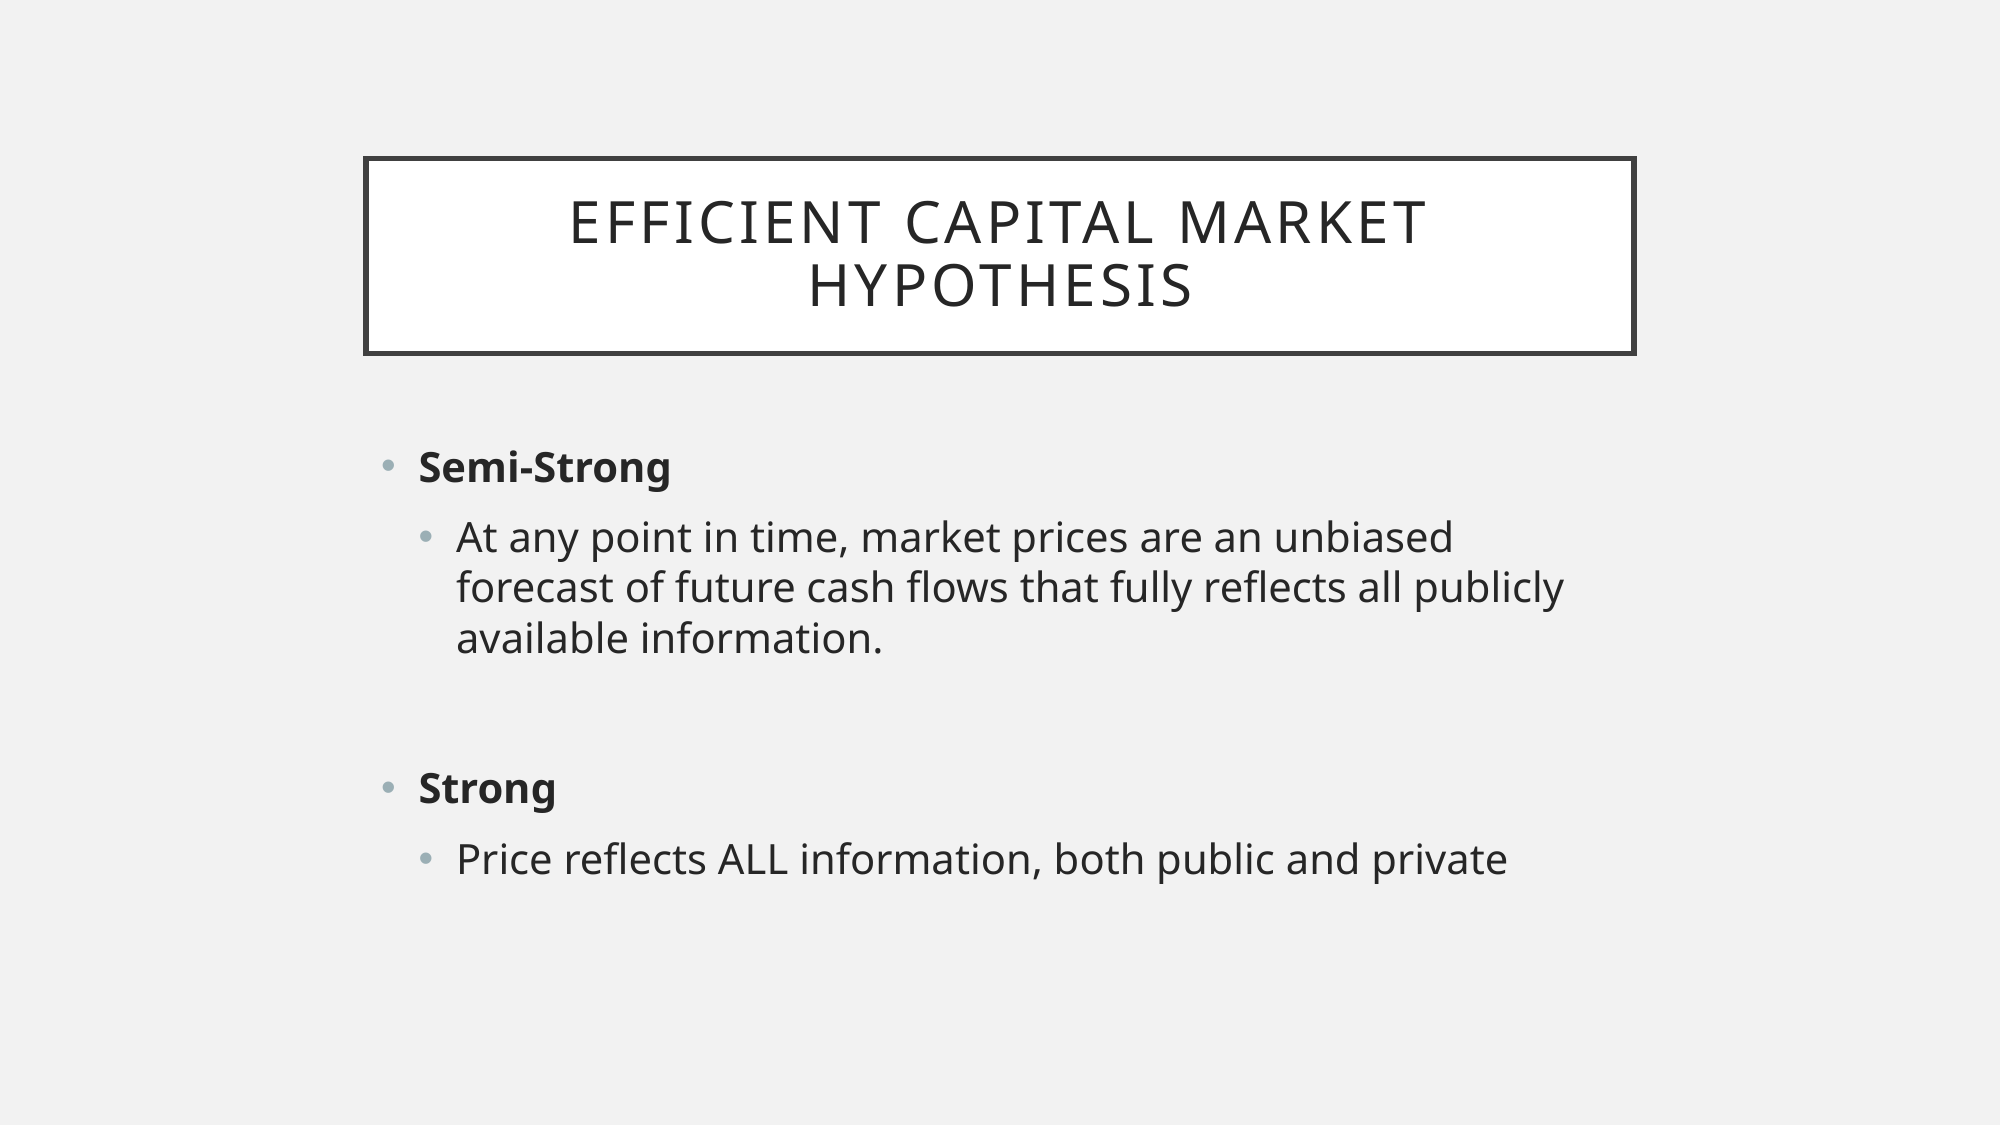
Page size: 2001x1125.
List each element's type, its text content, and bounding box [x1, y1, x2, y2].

list Semi-Strong At any point in time, market prices are an unbiased forecast of future cash flows that fully reflects all publicly available information. Strong Price reflects ALL information, both public and private [366, 432, 1634, 942]
title Efficient Capital Market Hypothesis [363, 156, 1637, 356]
